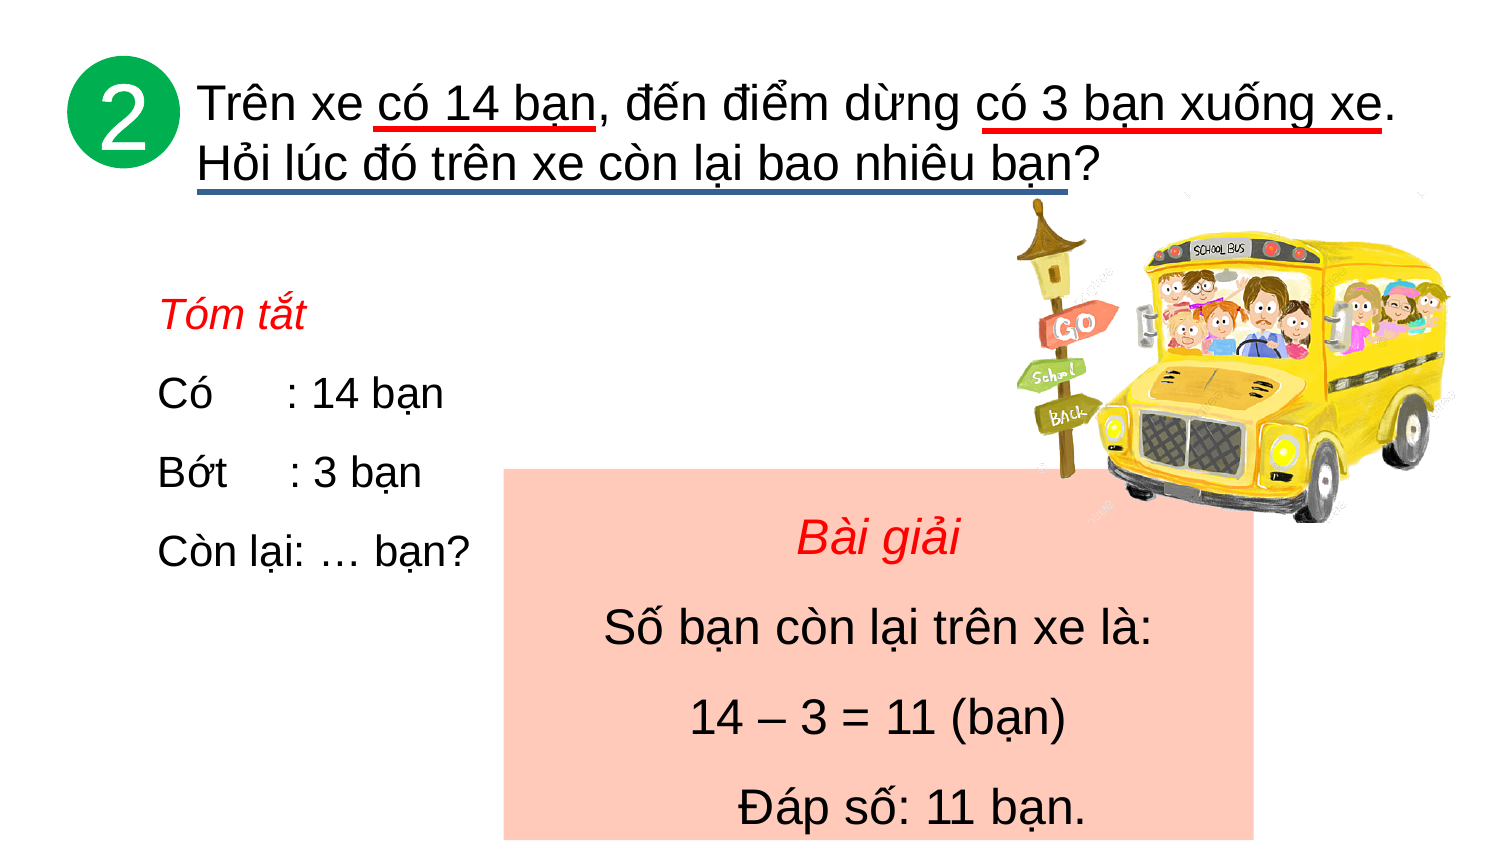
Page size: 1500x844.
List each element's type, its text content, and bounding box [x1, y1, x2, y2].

text_box Tóm tắt Có : 14 bạn Bớt : 3 bạn Còn lại: … bạn? [146, 254, 633, 581]
text_box Bài giải Số bạn còn lại trên xe là: 14 – 3 = 11 (bạn) Đáp số: 11 bạn. [503, 468, 1254, 841]
text_box Trên xe có 14 bạn, đến điểm dừng có 3 bạn xuống xe. Hỏi lúc đó trên xe còn lại bao nhiêu bạn? [184, 65, 1417, 197]
text_box 2 [65, 53, 183, 171]
picture [998, 192, 1465, 523]
